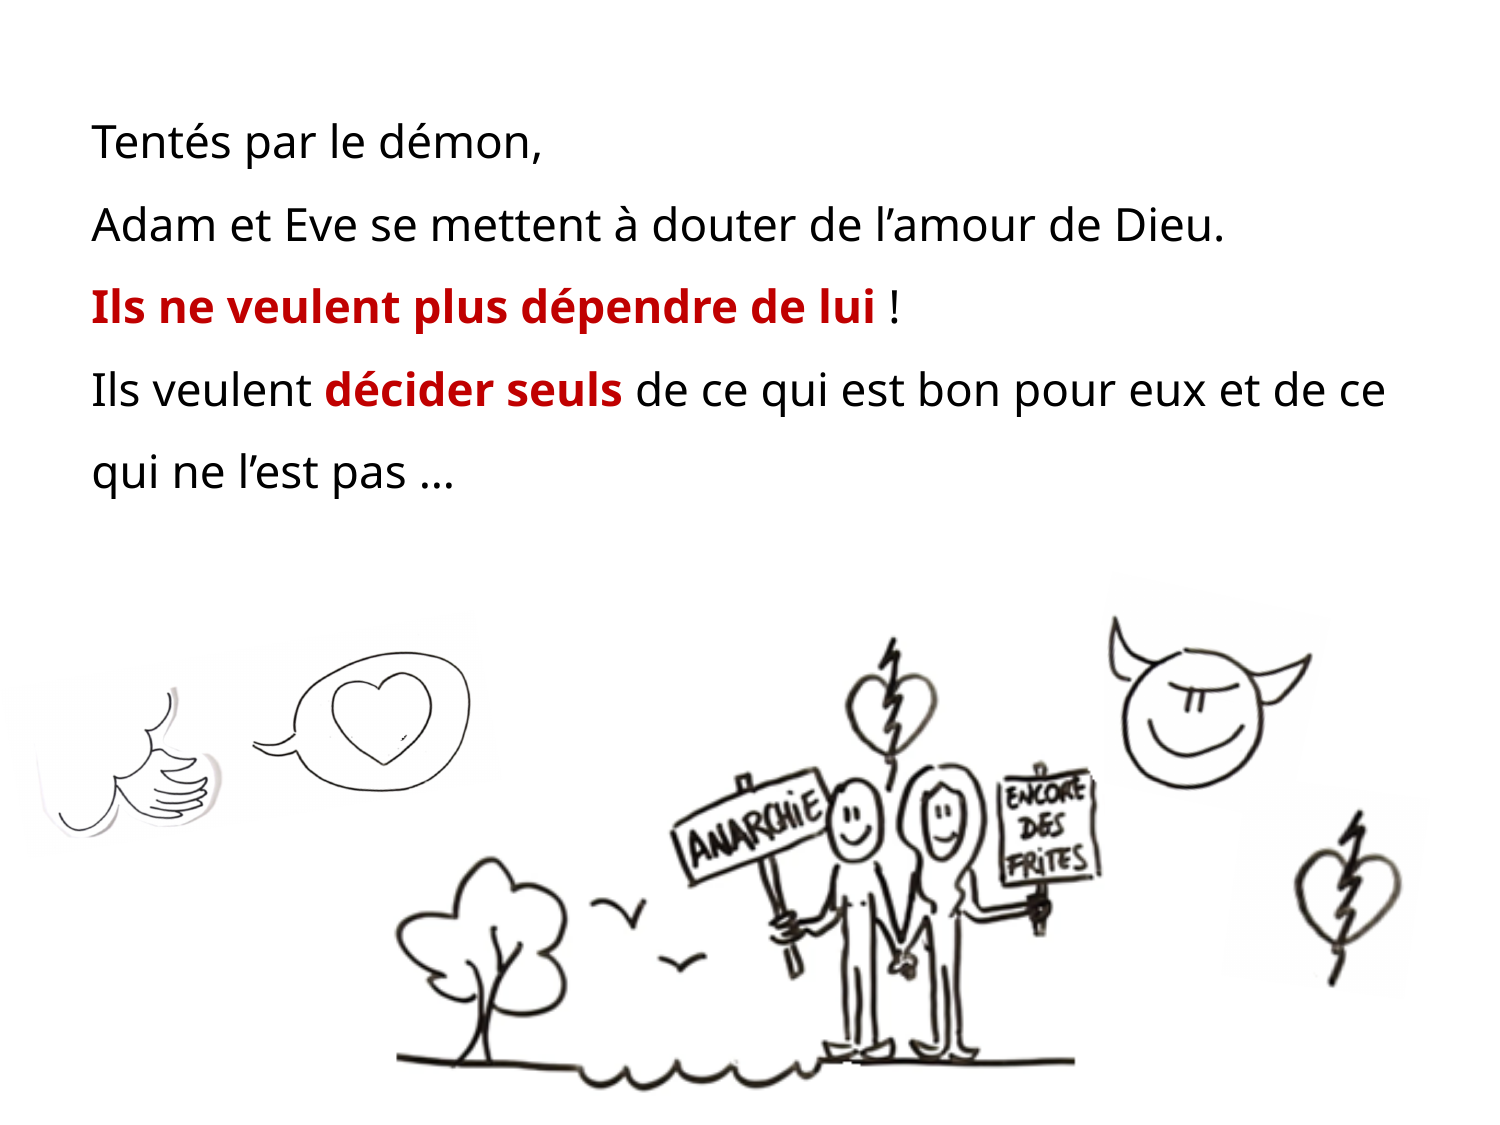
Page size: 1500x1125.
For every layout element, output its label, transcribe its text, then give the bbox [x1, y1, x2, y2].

picture [1, 573, 1429, 1107]
text_box Tentés par le démon, Adam et Eve se mettent à douter de l’amour de Dieu. Ils ne veulent plus dépendre de lui ! Ils veulent décider seuls de ce qui est bon pour eux et de ce qui ne l’est pas … [76, 78, 1424, 506]
